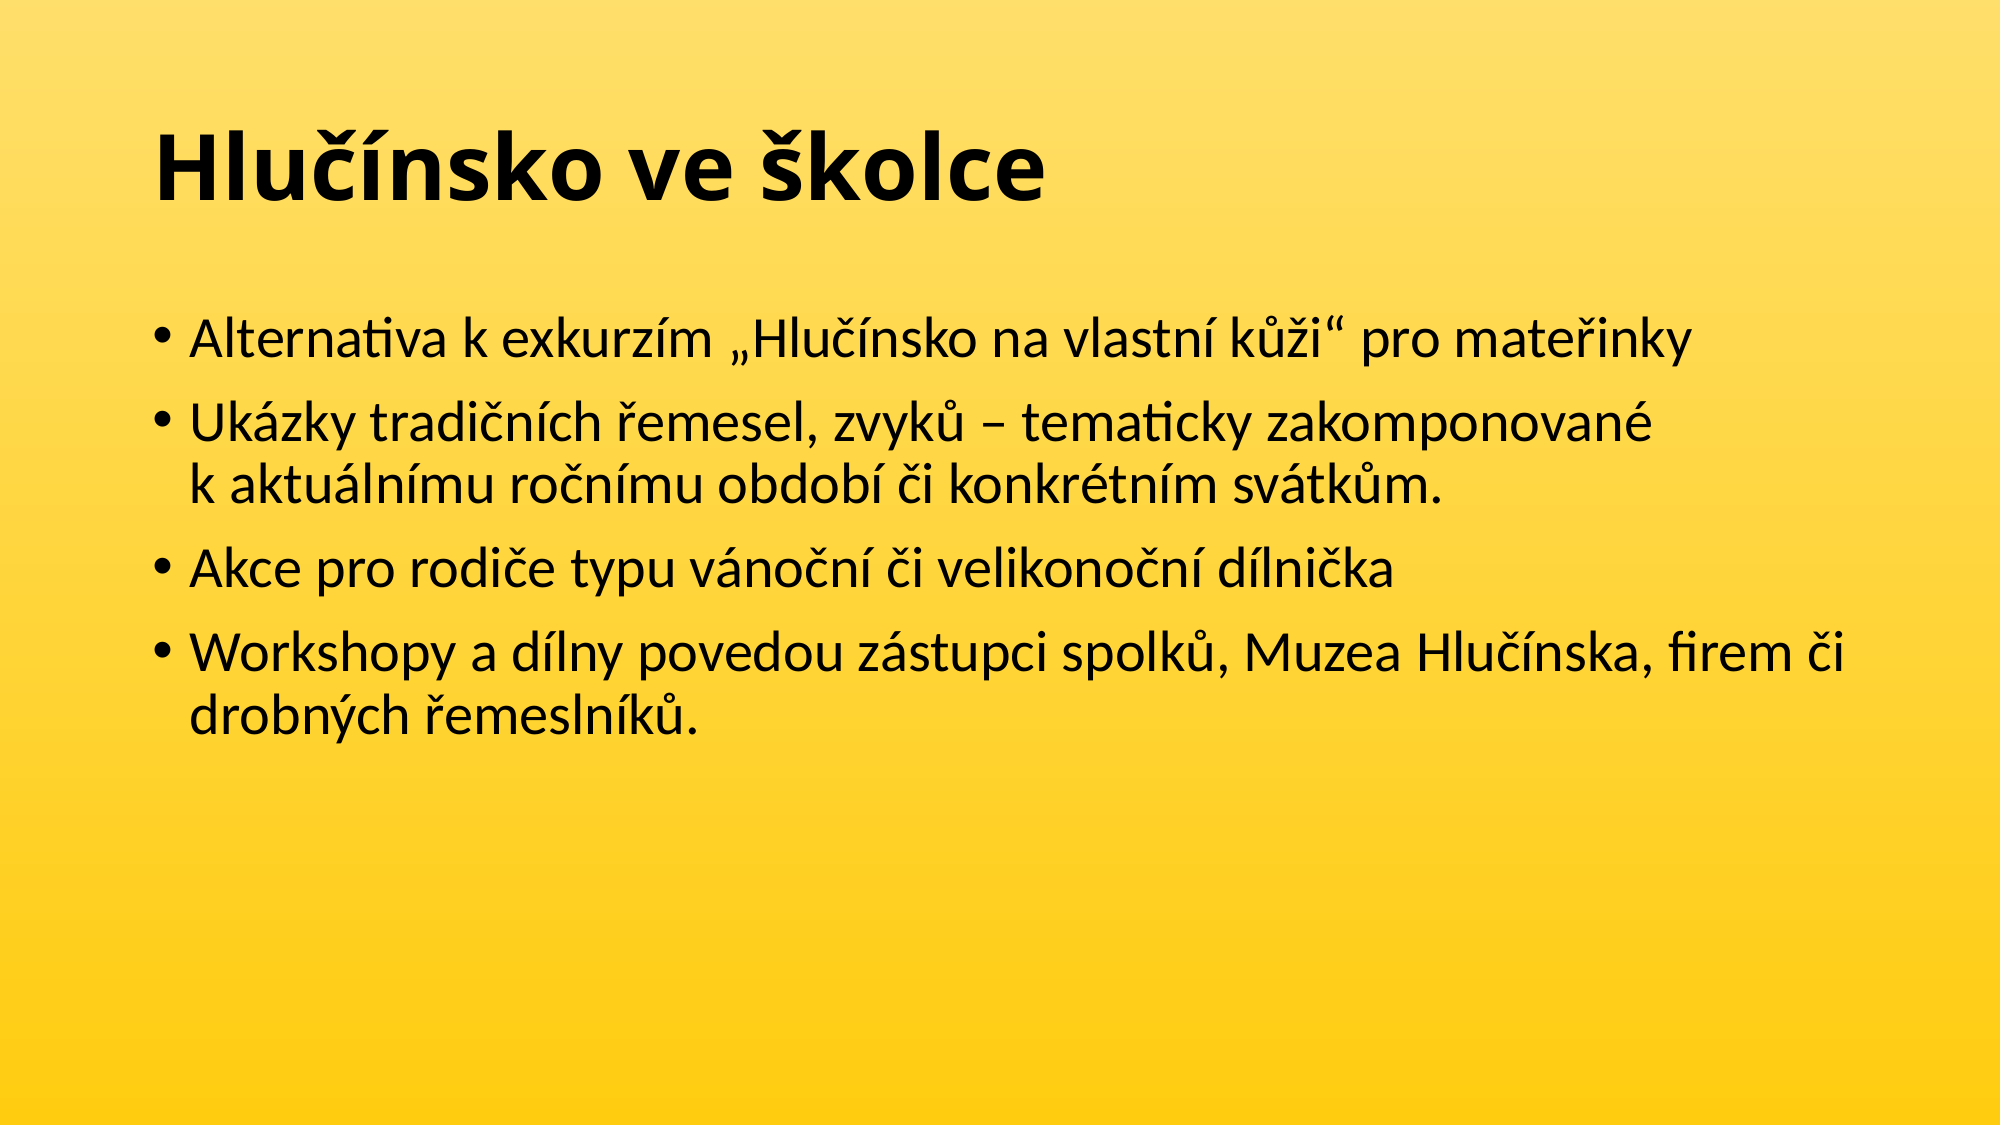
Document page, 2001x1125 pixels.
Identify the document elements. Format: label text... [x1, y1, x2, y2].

list Alternativa k exkurzím „Hlučínsko na vlastní kůži“ pro mateřinky Ukázky tradičních řemesel, zvyků – tematicky zakomponované k aktuálnímu ročnímu období či konkrétním svátkům. Akce pro rodiče typu vánoční či velikonoční dílnička Workshopy a dílny povedou zástupci spolků, Muzea Hlučínska, firem či drobných řemeslníků. [137, 299, 1863, 1068]
title Hlučínsko ve školce [137, 61, 1863, 279]
